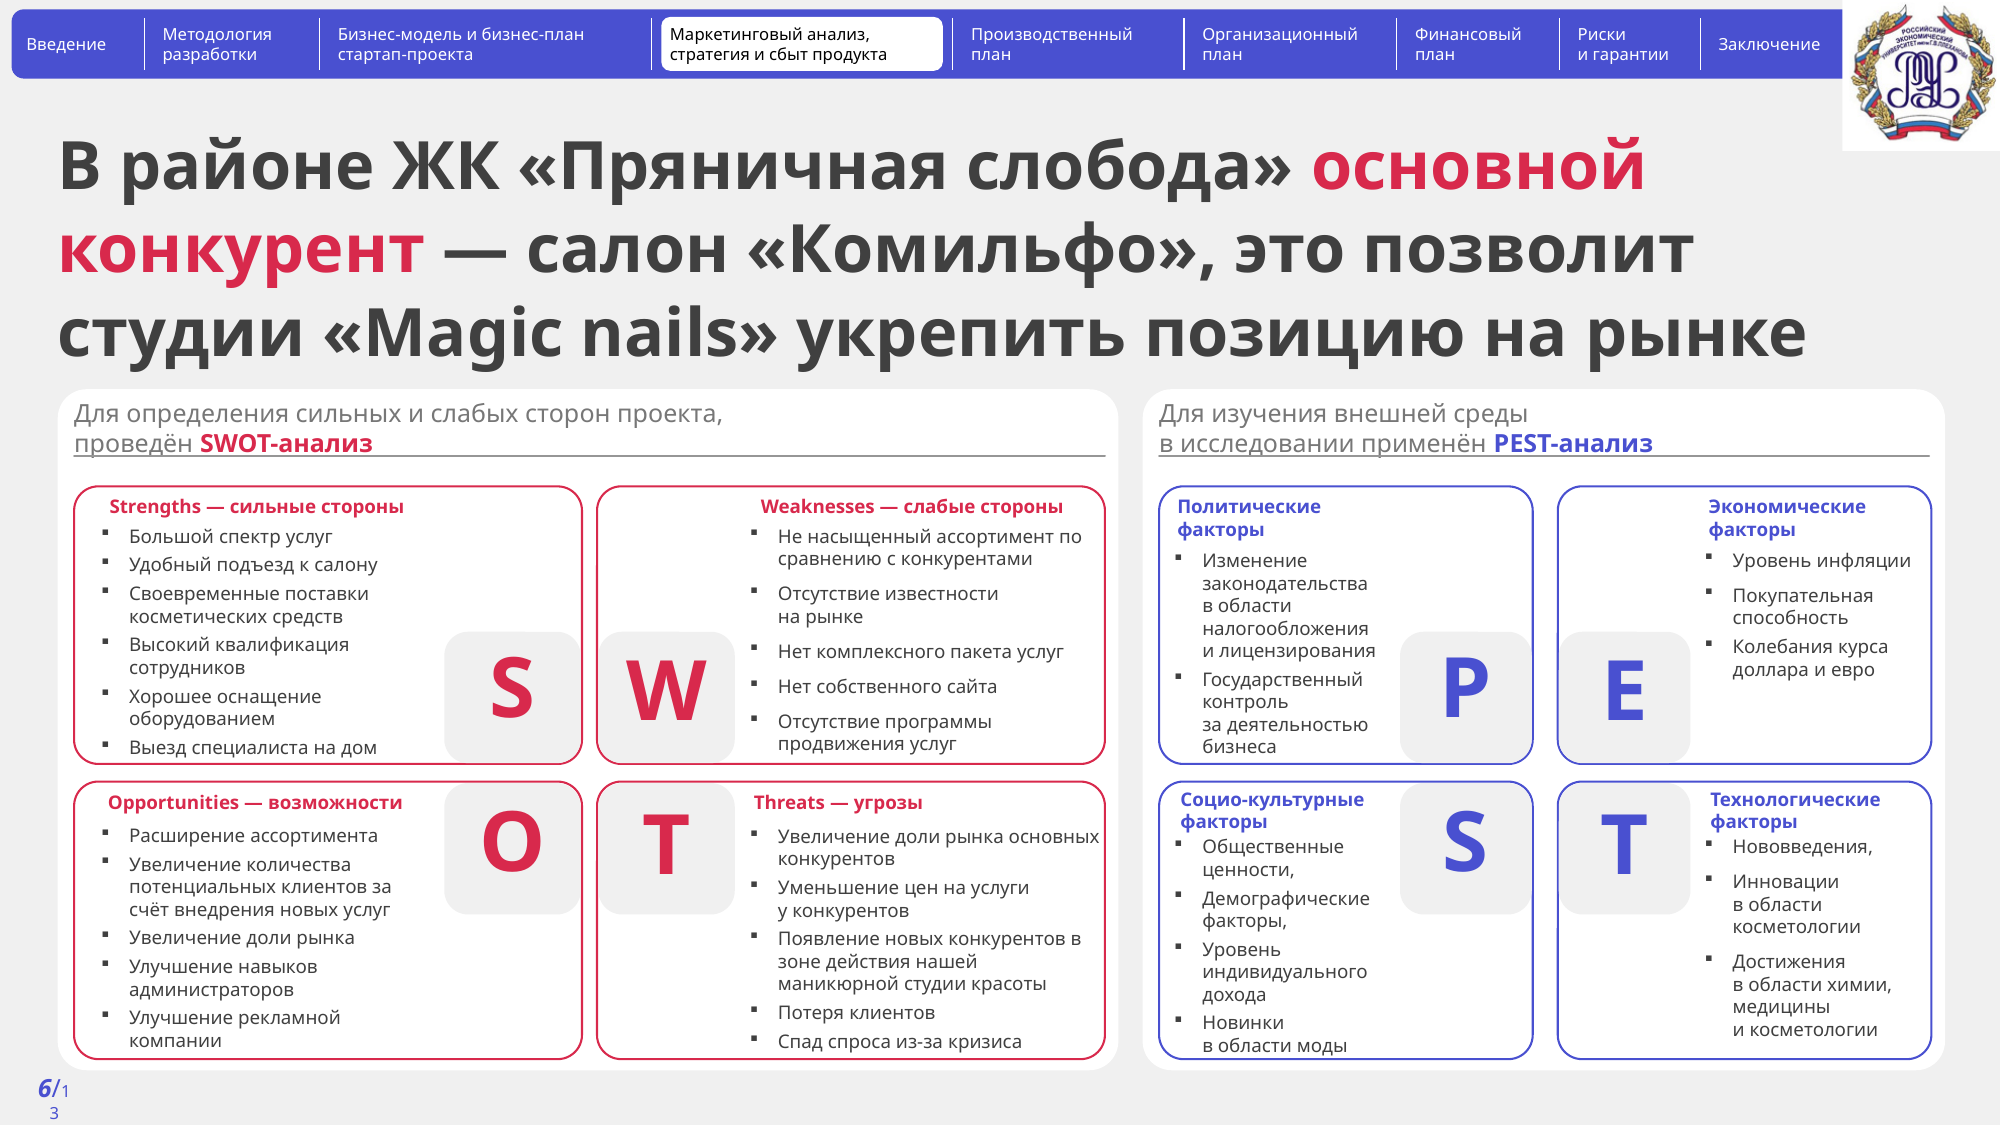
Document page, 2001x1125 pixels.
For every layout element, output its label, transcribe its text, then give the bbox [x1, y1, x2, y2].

text_box O [443, 781, 582, 916]
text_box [1557, 781, 1932, 1060]
text_box Политические факторы [1176, 494, 1322, 541]
text_box Weaknesses — слабые стороны [760, 494, 1065, 519]
text_box [595, 780, 1106, 1061]
text_box [56, 388, 1120, 1072]
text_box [1557, 486, 1932, 764]
text_box T [597, 781, 736, 916]
text_box В районе ЖК «Пряничная слобода» основной конкурент — салон «Комильфо», это позволит студии «Magic nails» укрепить позицию на рынке [57, 118, 1946, 370]
text_box [1158, 780, 1534, 1061]
text_box [1141, 388, 1947, 1072]
text_box Не насыщенный ассортимент по сравнению с конкурентами Отсутствие известности на рынке Нет комплексного пакета услуг Нет собственного сайта Отсутствие программы продвижения услуг [749, 523, 1101, 756]
text_box Общественные ценности, Демографические факторы, Уровень индивидуального дохода Новинки в области моды [1173, 834, 1434, 1057]
text_box W [597, 630, 736, 765]
text_box Увеличение доли рынка основных конкурентов Уменьшение цен на услуги у конкурентов Появление новых конкурентов в зоне действия нашей маникюрной студии красоты Потеря клиентов Спад спроса из-за кризиса [749, 823, 1101, 1053]
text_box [74, 486, 582, 764]
text_box P [1408, 630, 1533, 765]
text_box [595, 485, 1106, 765]
text_box Threats — угрозы [753, 790, 925, 815]
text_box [1159, 396, 1929, 458]
picture [1842, 0, 2000, 151]
text_box Opportunities — возможности [107, 790, 404, 815]
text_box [74, 396, 1105, 458]
text_box Социо-культурные факторы [1179, 787, 1366, 834]
text_box Расширение ассортимента Увеличение количества потенциальных клиентов за счёт внедрения новых услуг Увеличение доли рынка Улучшение навыков администраторов Улучшение рекламной компании [100, 822, 432, 1052]
text_box [1158, 485, 1534, 765]
text_box [73, 780, 584, 1061]
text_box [11, 9, 1842, 79]
text_box 6/13 [33, 1072, 75, 1123]
text_box Изменение законодательства в области налогообложения и лицензирования Государственный контроль за деятельностью бизнеса [1173, 548, 1434, 759]
text_box S [1399, 781, 1533, 916]
